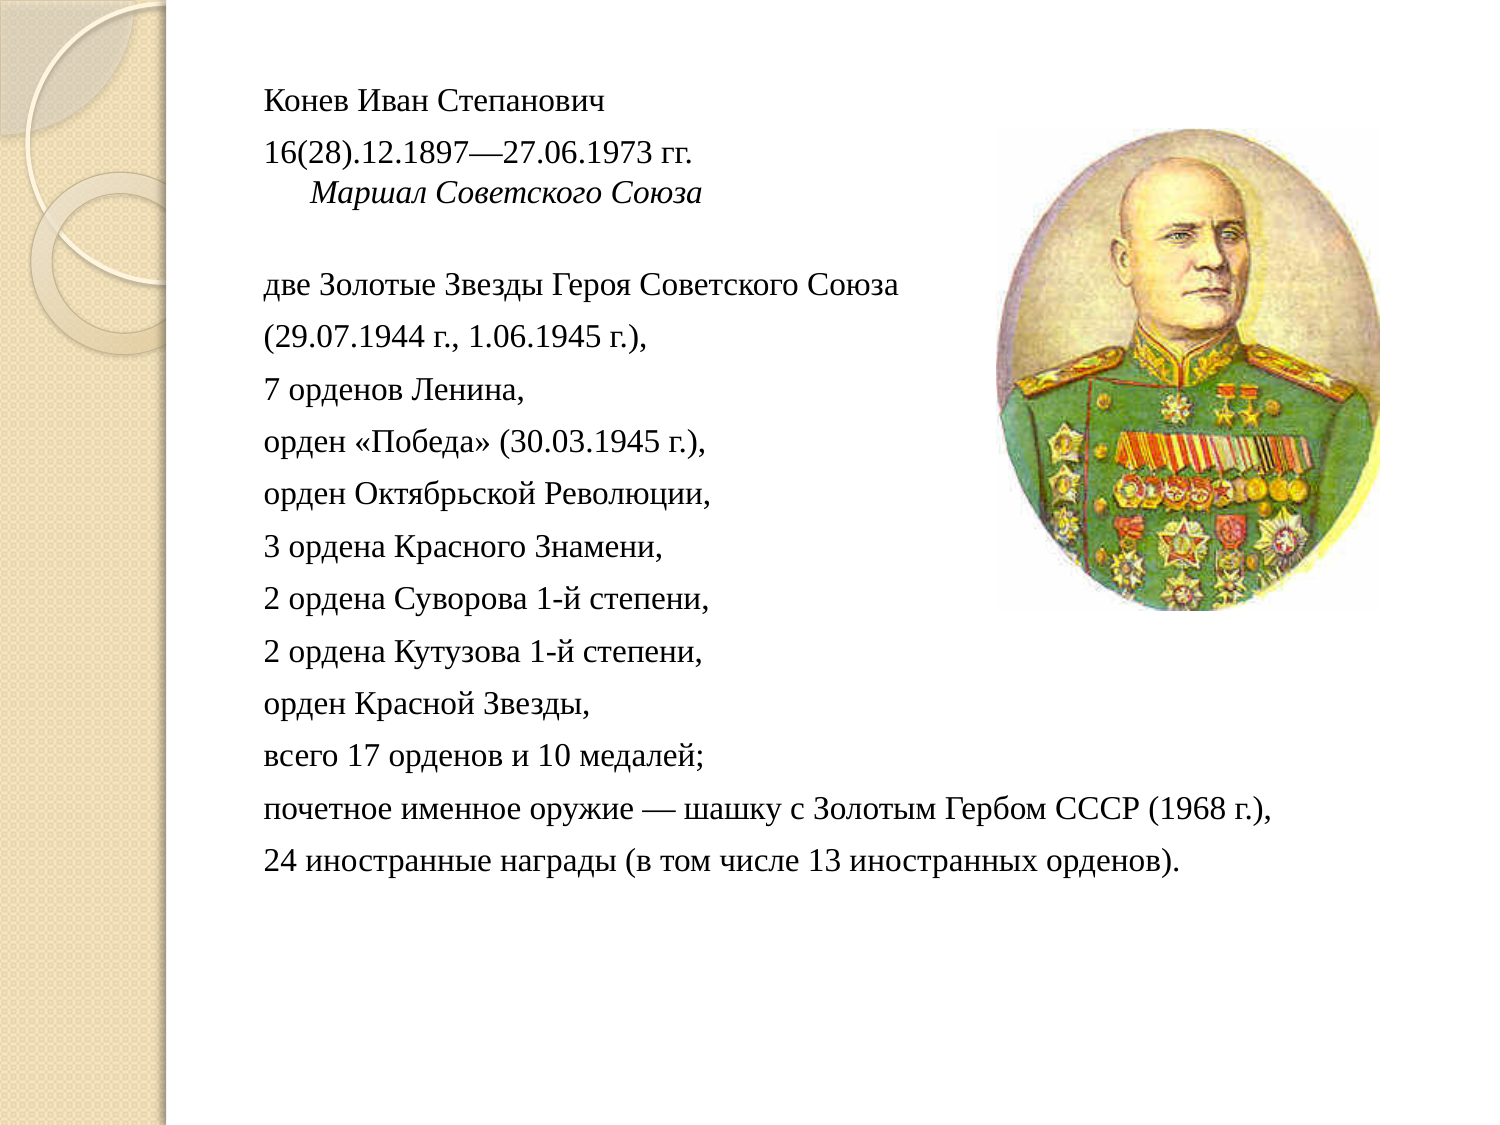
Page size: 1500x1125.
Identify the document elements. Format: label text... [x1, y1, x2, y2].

picture [995, 128, 1380, 611]
list Конев Иван Степанович 16(28).12.1897—27.06.1973 гг. Маршал Советского Союза две Золотые Звезды Героя Советского Союза (29.07.1944 г., 1.06.1945 г.), 7 орденов Ленина, орден «Победа» (30.03.1945 г.), орден Октябрьской Революции, 3 ордена Красного Знамени, 2 ордена Суворова 1-й степени, 2 ордена Кутузова 1-й степени, орден Красной Звезды, всего 17 орденов и 10 медалей; почетное именное оружие — шашку с Золотым Гербом СССР (1968 г.), 24 иностранные награды (в том числе 13 иностранных орденов). [235, 70, 1466, 1025]
